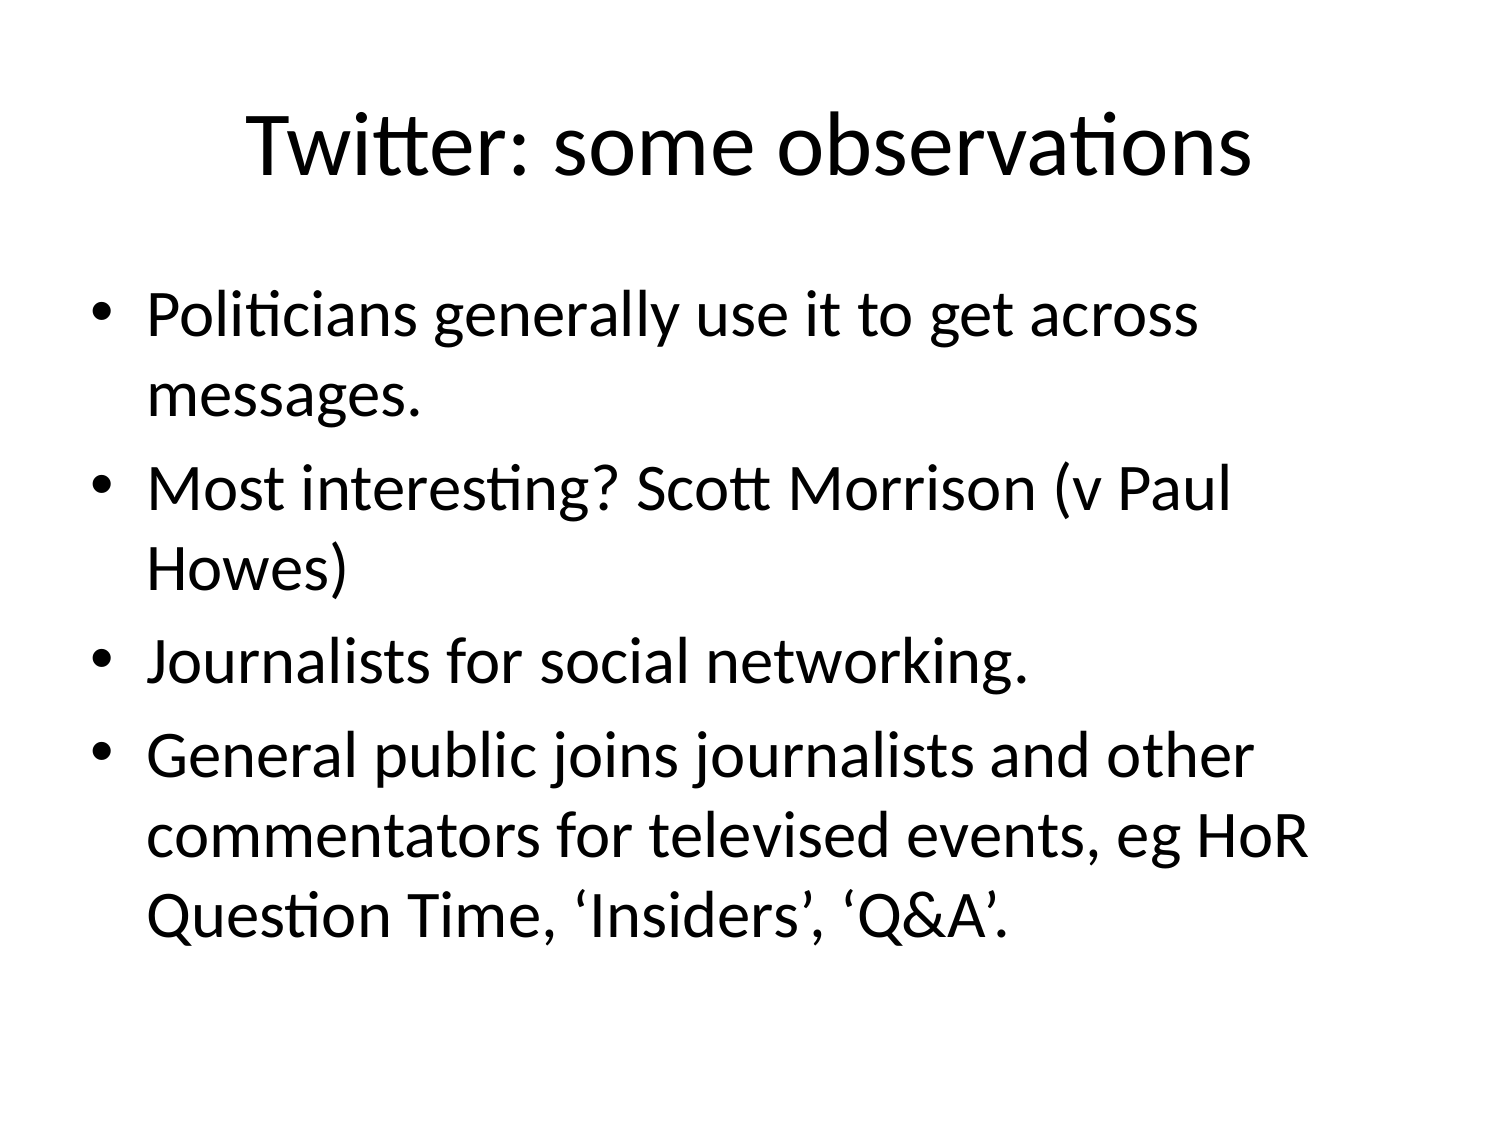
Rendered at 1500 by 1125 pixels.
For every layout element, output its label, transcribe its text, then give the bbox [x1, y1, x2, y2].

title Twitter: some observations [75, 45, 1425, 233]
list Politicians generally use it to get across messages. Most interesting? Scott Morrison (v Paul Howes) Journalists for social networking. General public joins journalists and other commentators for televised events, eg HoR Question Time, ‘Insiders’, ‘Q&A’. [75, 262, 1425, 1005]
